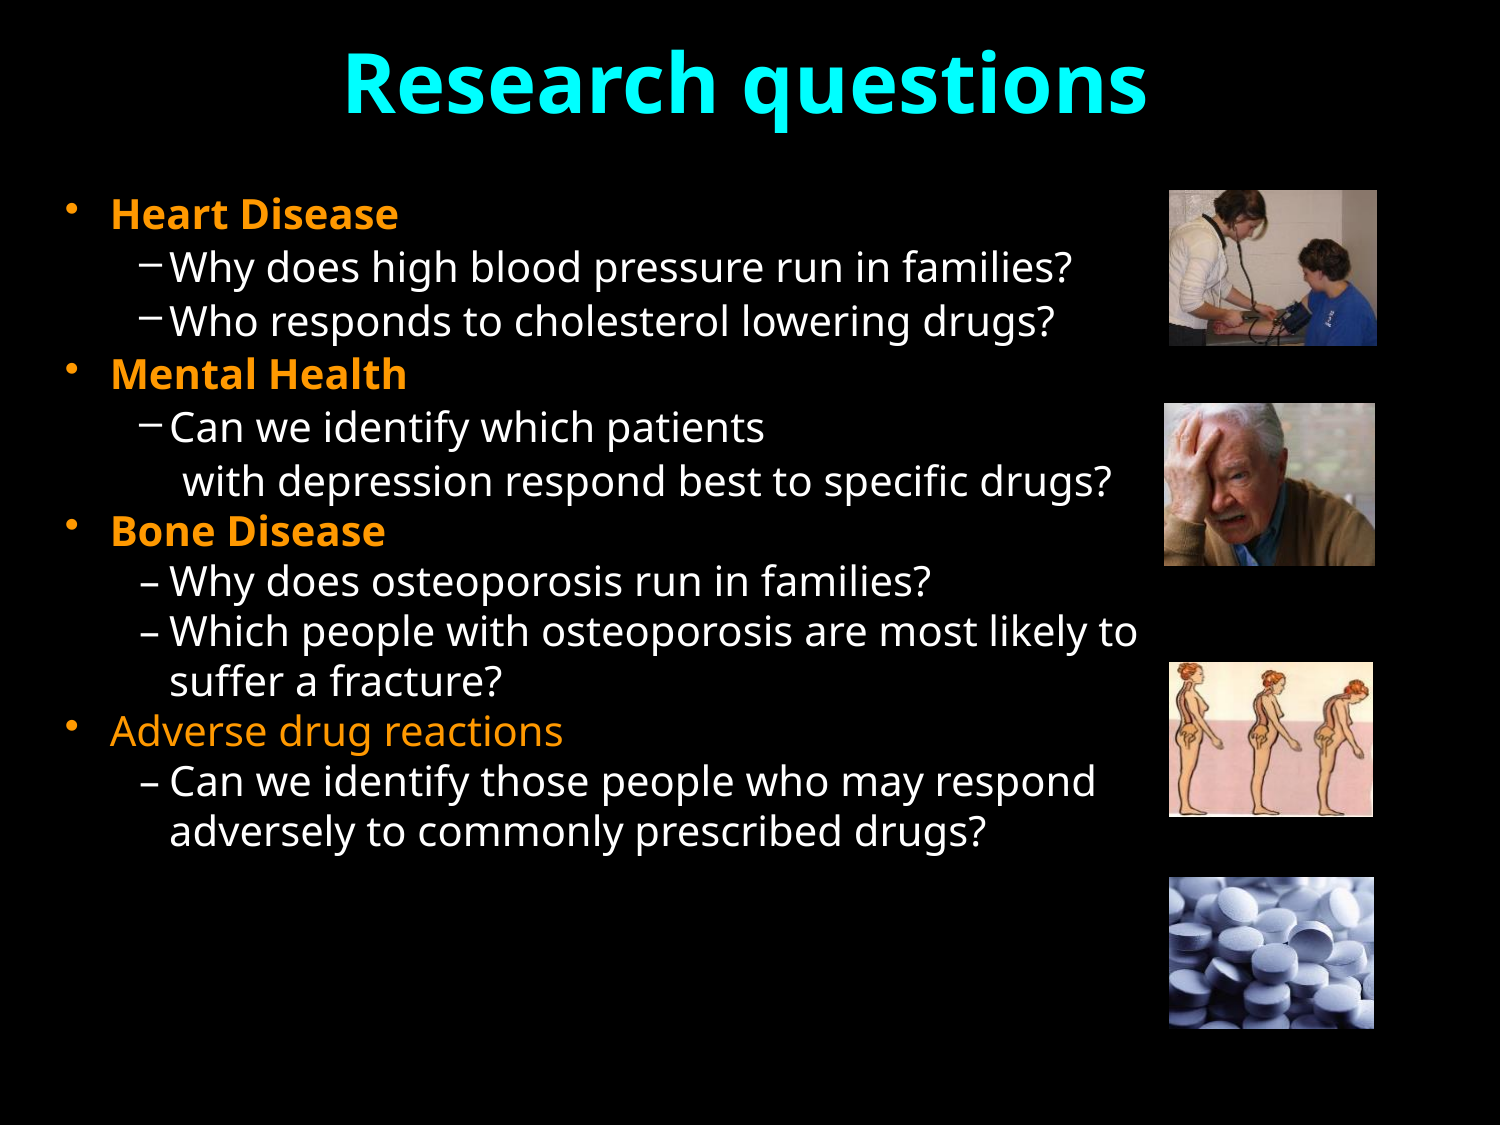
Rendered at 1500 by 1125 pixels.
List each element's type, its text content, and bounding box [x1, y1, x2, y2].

picture [1169, 662, 1373, 817]
text_box Heart Disease Why does high blood pressure run in families? Who responds to cholesterol lowering drugs? Mental Health Can we identify which patients with depression respond best to specific drugs? Bone Disease Why does osteoporosis run in families? Which people with osteoporosis are most likely to suffer a fracture? Adverse drug reactions Can we identify those people who may respond adversely to commonly prescribed drugs? [49, 186, 1169, 942]
picture [1169, 190, 1377, 346]
picture [1169, 876, 1374, 1030]
title Research questions [174, 0, 1317, 188]
picture [1163, 402, 1375, 566]
